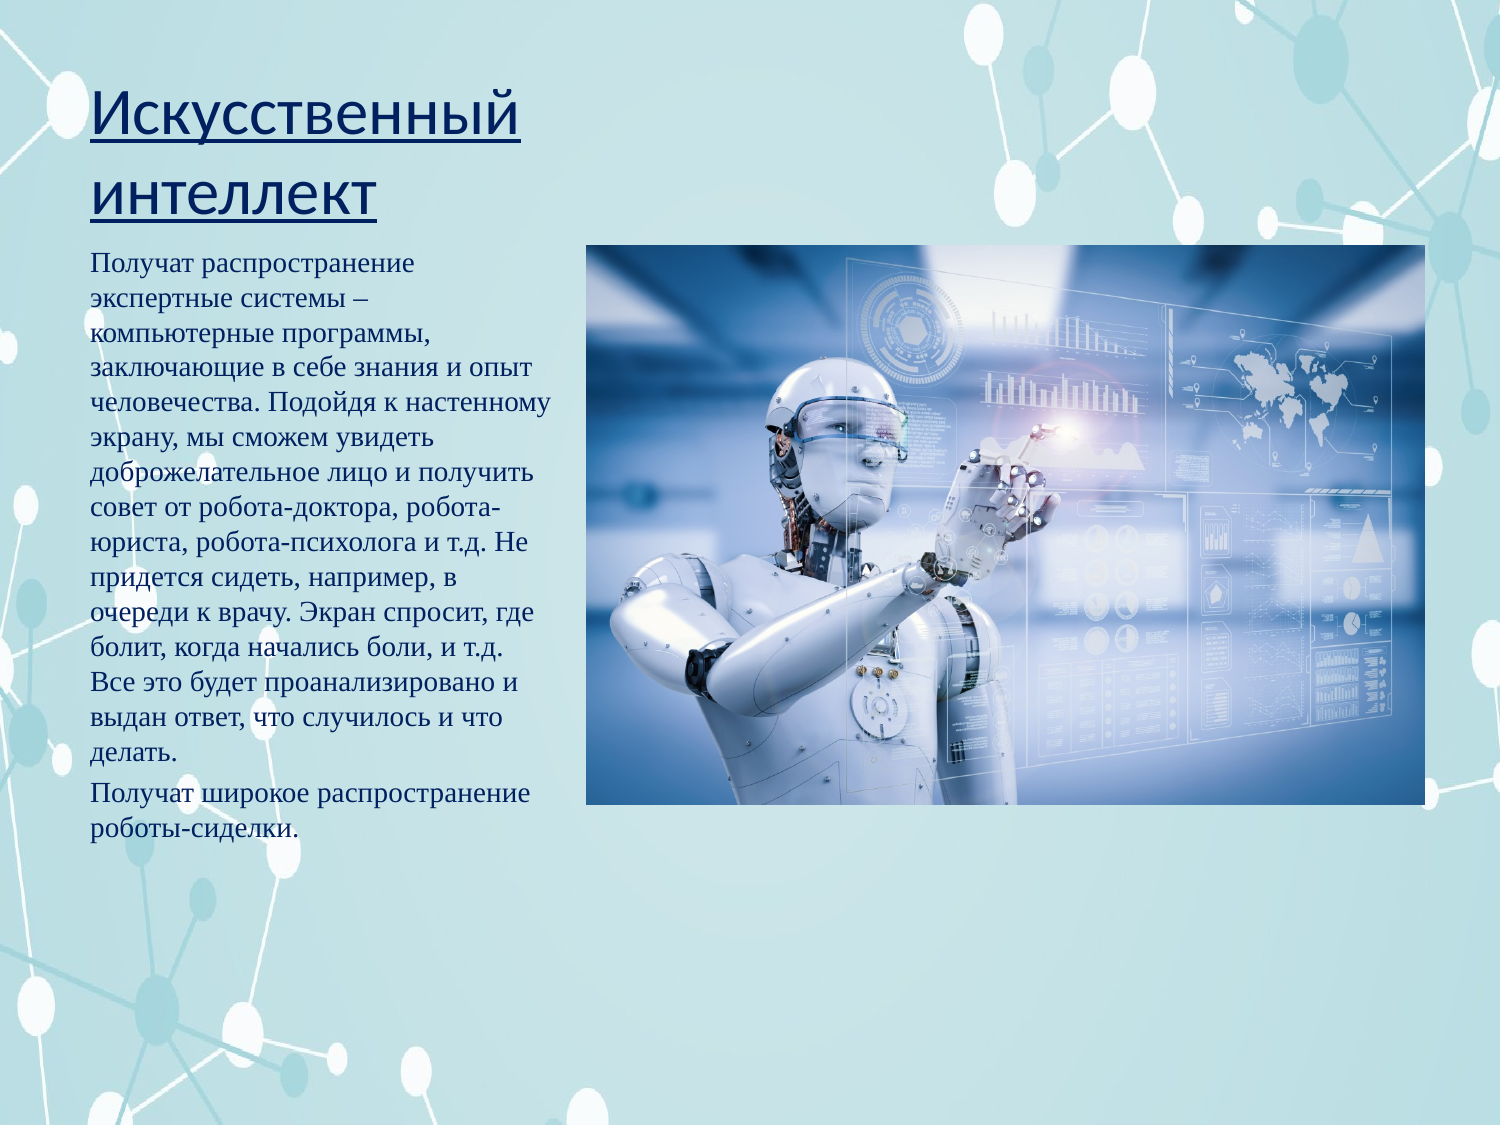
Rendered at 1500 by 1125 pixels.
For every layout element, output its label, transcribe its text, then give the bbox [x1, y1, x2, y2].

picture [0, 0, 1500, 1125]
list Получат распространение экспертные системы – компьютерные программы, заключающие в себе знания и опыт человечества. Подойдя к настенному экрану, мы сможем увидеть доброжелательное лицо и получить совет от робота-доктора, робота-юриста, робота-психолога и т.д. Не придется сидеть, например, в очереди к врачу. Экран спросит, где болит, когда начались боли, и т.д. Все это будет проанализировано и выдан ответ, что случилось и что делать. Получат широкое распространение роботы-сиделки. [75, 235, 569, 1005]
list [586, 245, 1426, 805]
title Искусственный интеллект [75, 44, 569, 235]
